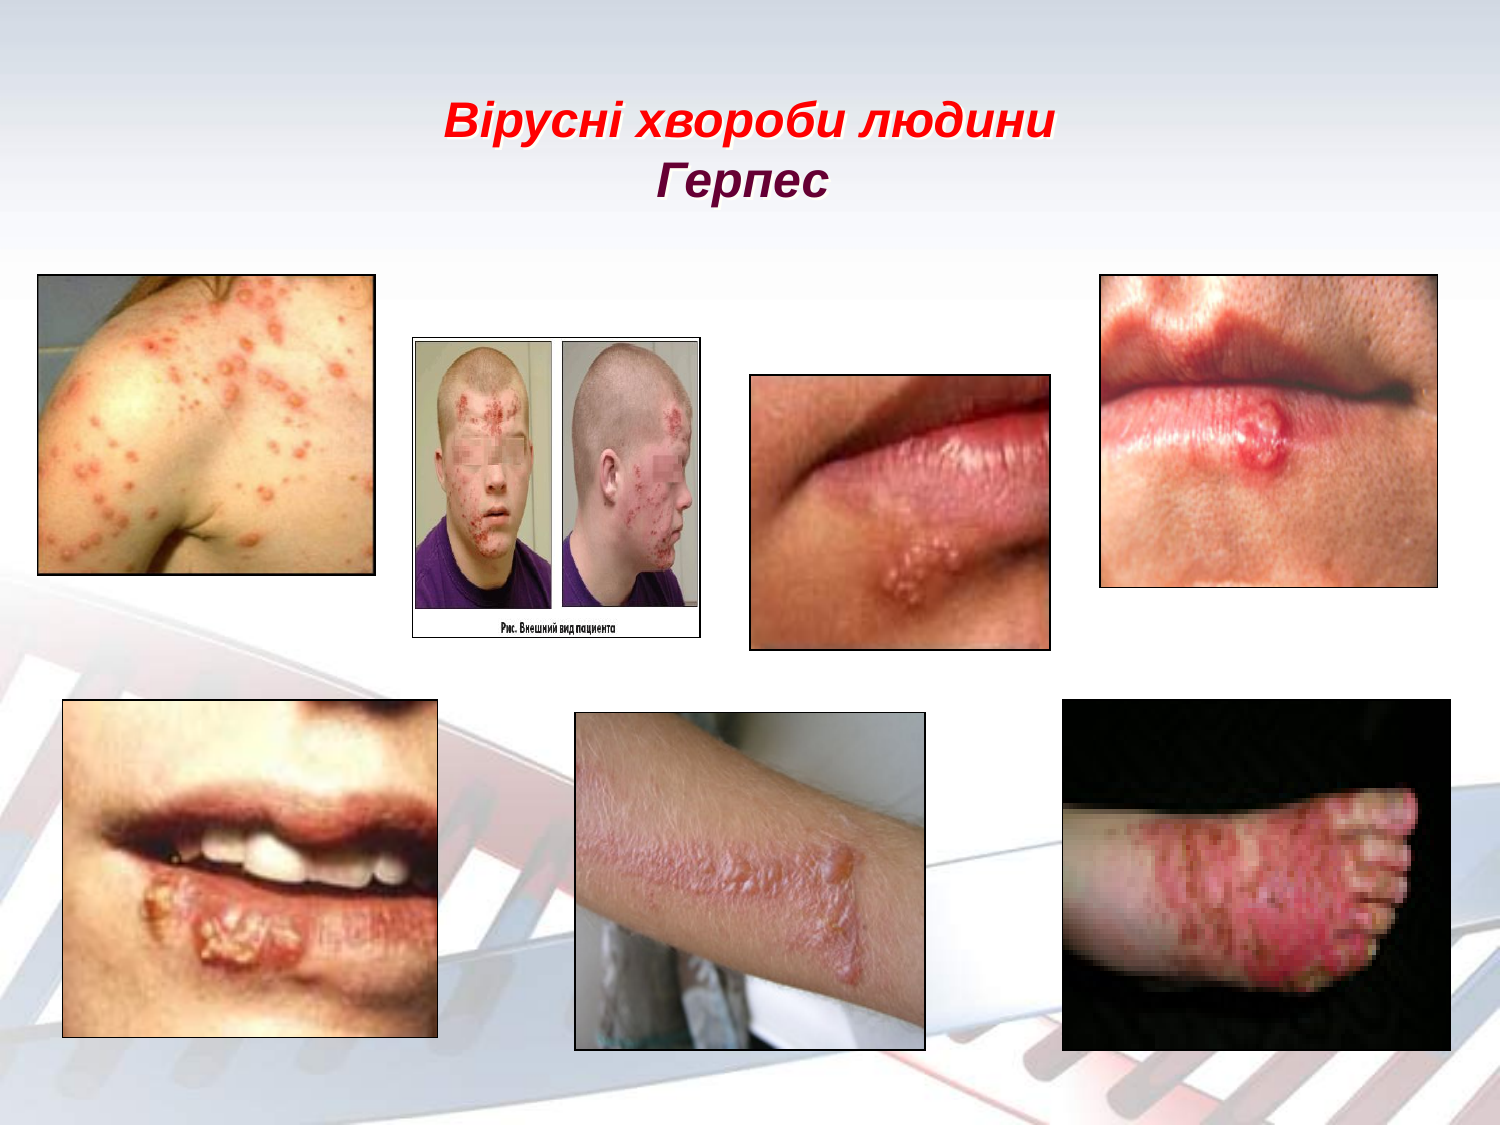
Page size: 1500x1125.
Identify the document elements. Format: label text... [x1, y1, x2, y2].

text_box [62, 699, 438, 1038]
text_box [575, 712, 925, 1050]
text_box [1062, 699, 1450, 1050]
text_box [37, 274, 375, 575]
text_box [1100, 274, 1438, 588]
text_box [749, 375, 1050, 650]
text_box [412, 337, 700, 638]
picture [0, 0, 1500, 1125]
title Вірусні хвороби людини Герпес [75, 45, 1425, 250]
